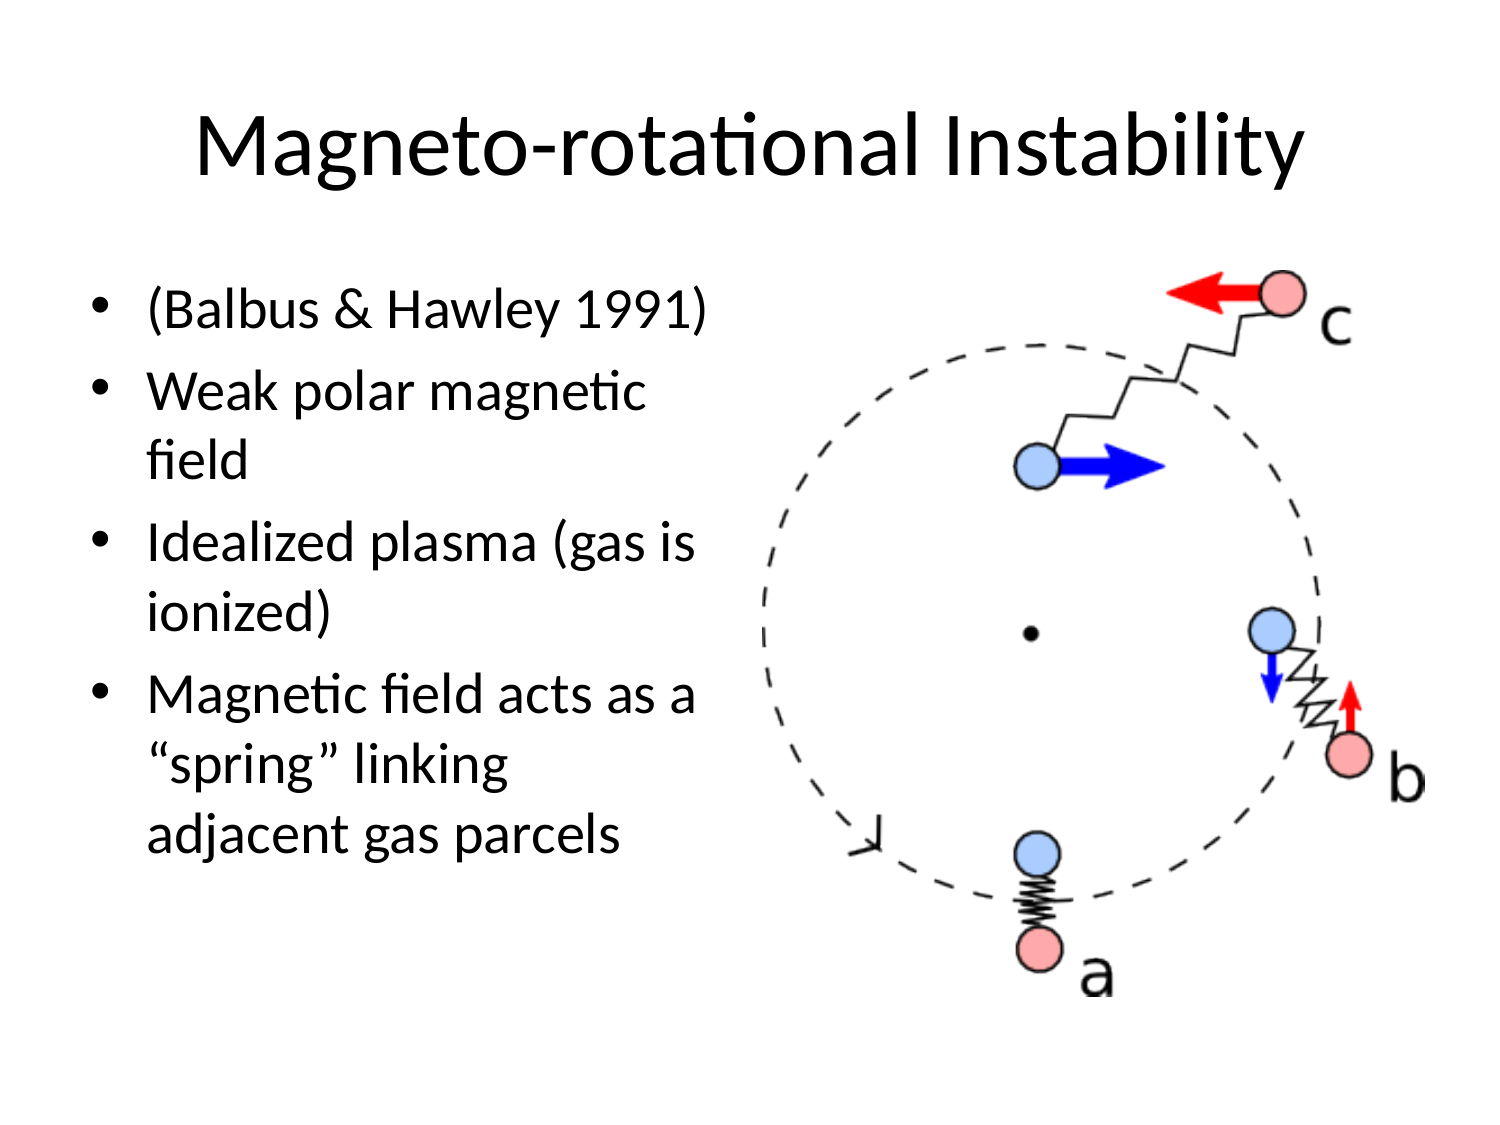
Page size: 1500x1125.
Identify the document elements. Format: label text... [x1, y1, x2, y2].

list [762, 262, 1426, 1006]
title Magneto-rotational Instability [75, 45, 1425, 233]
list (Balbus & Hawley 1991) Weak polar magnetic field Idealized plasma (gas is ionized) Magnetic field acts as a “spring” linking adjacent gas parcels [75, 262, 738, 1005]
